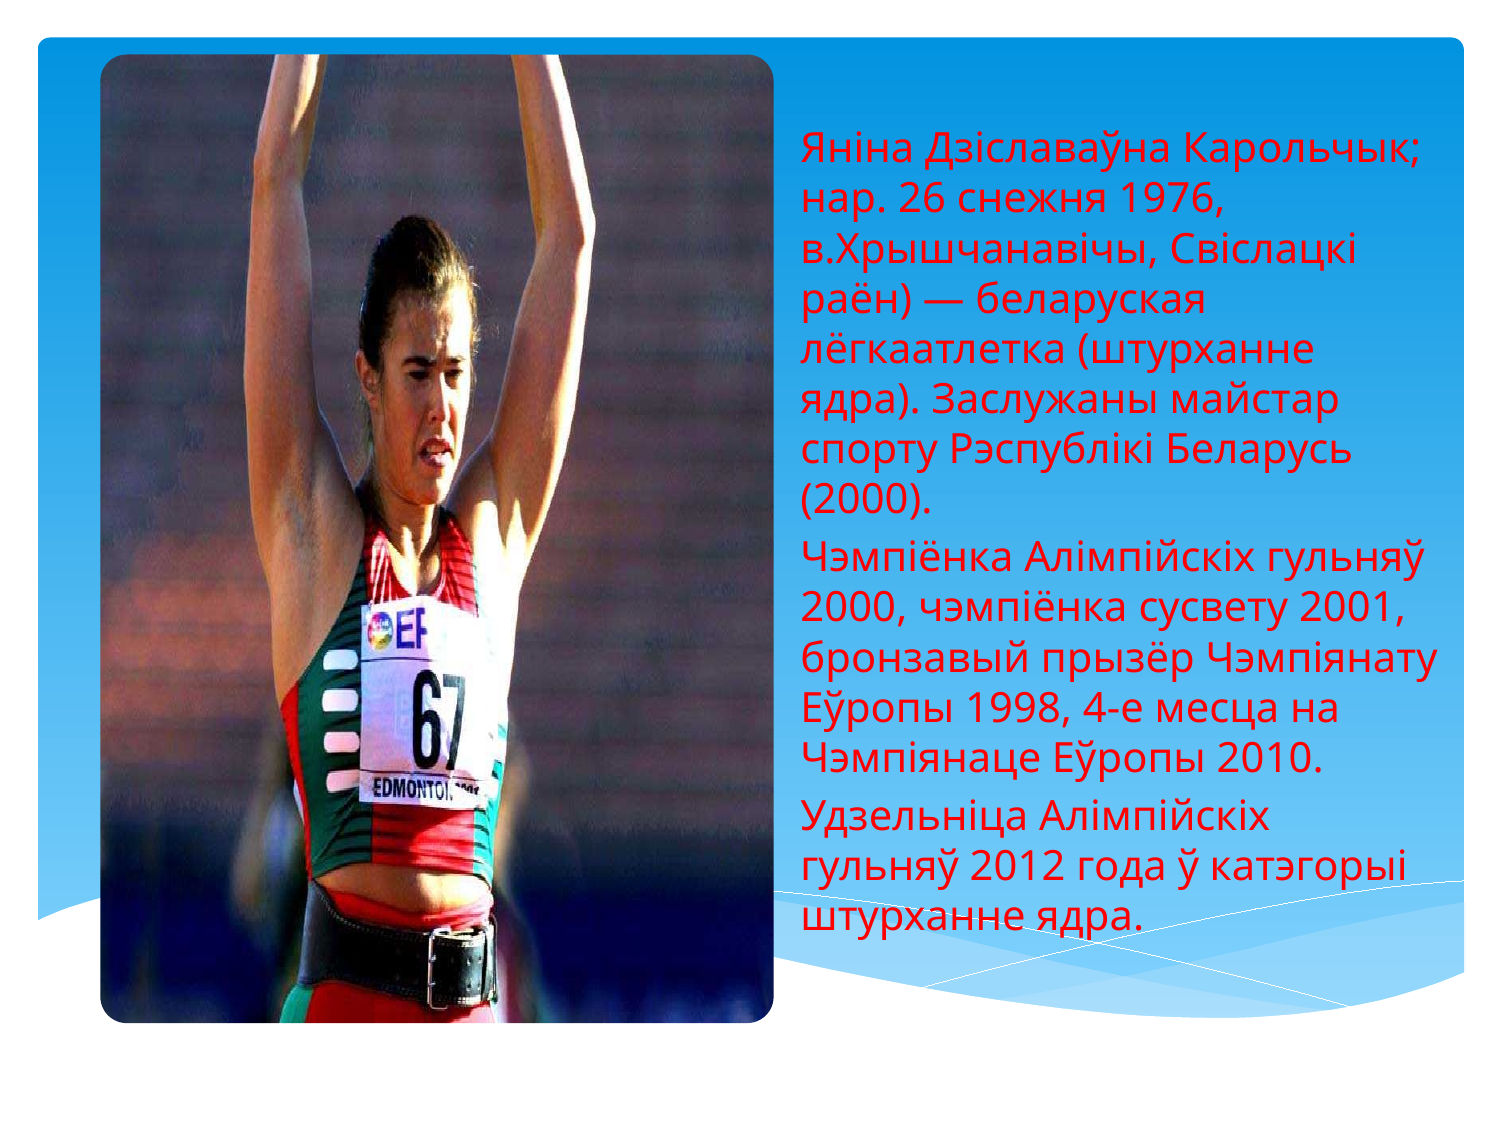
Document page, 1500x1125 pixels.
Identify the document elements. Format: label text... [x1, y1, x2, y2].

list Яніна Дзіславаўна Карольчык; нар. 26 снежня 1976, в.Хрышчанавічы, Свіслацкі раён) — беларуская лёгкаатлетка (штурханне ядра). Заслужаны майстар спорту Рэспублікі Беларусь (2000). Чэмпіёнка Алімпійскіх гульняў 2000, чэмпіёнка сусвету 2001, бронзавый прызёр Чэмпіянату Еўропы 1998, 4-е месца на Чэмпіянаце Еўропы 2010. Удзельніца Алімпійскіх гульняў 2012 года ў катэгорыі штурханне ядра. [785, 113, 1455, 1000]
picture [100, 55, 774, 1024]
